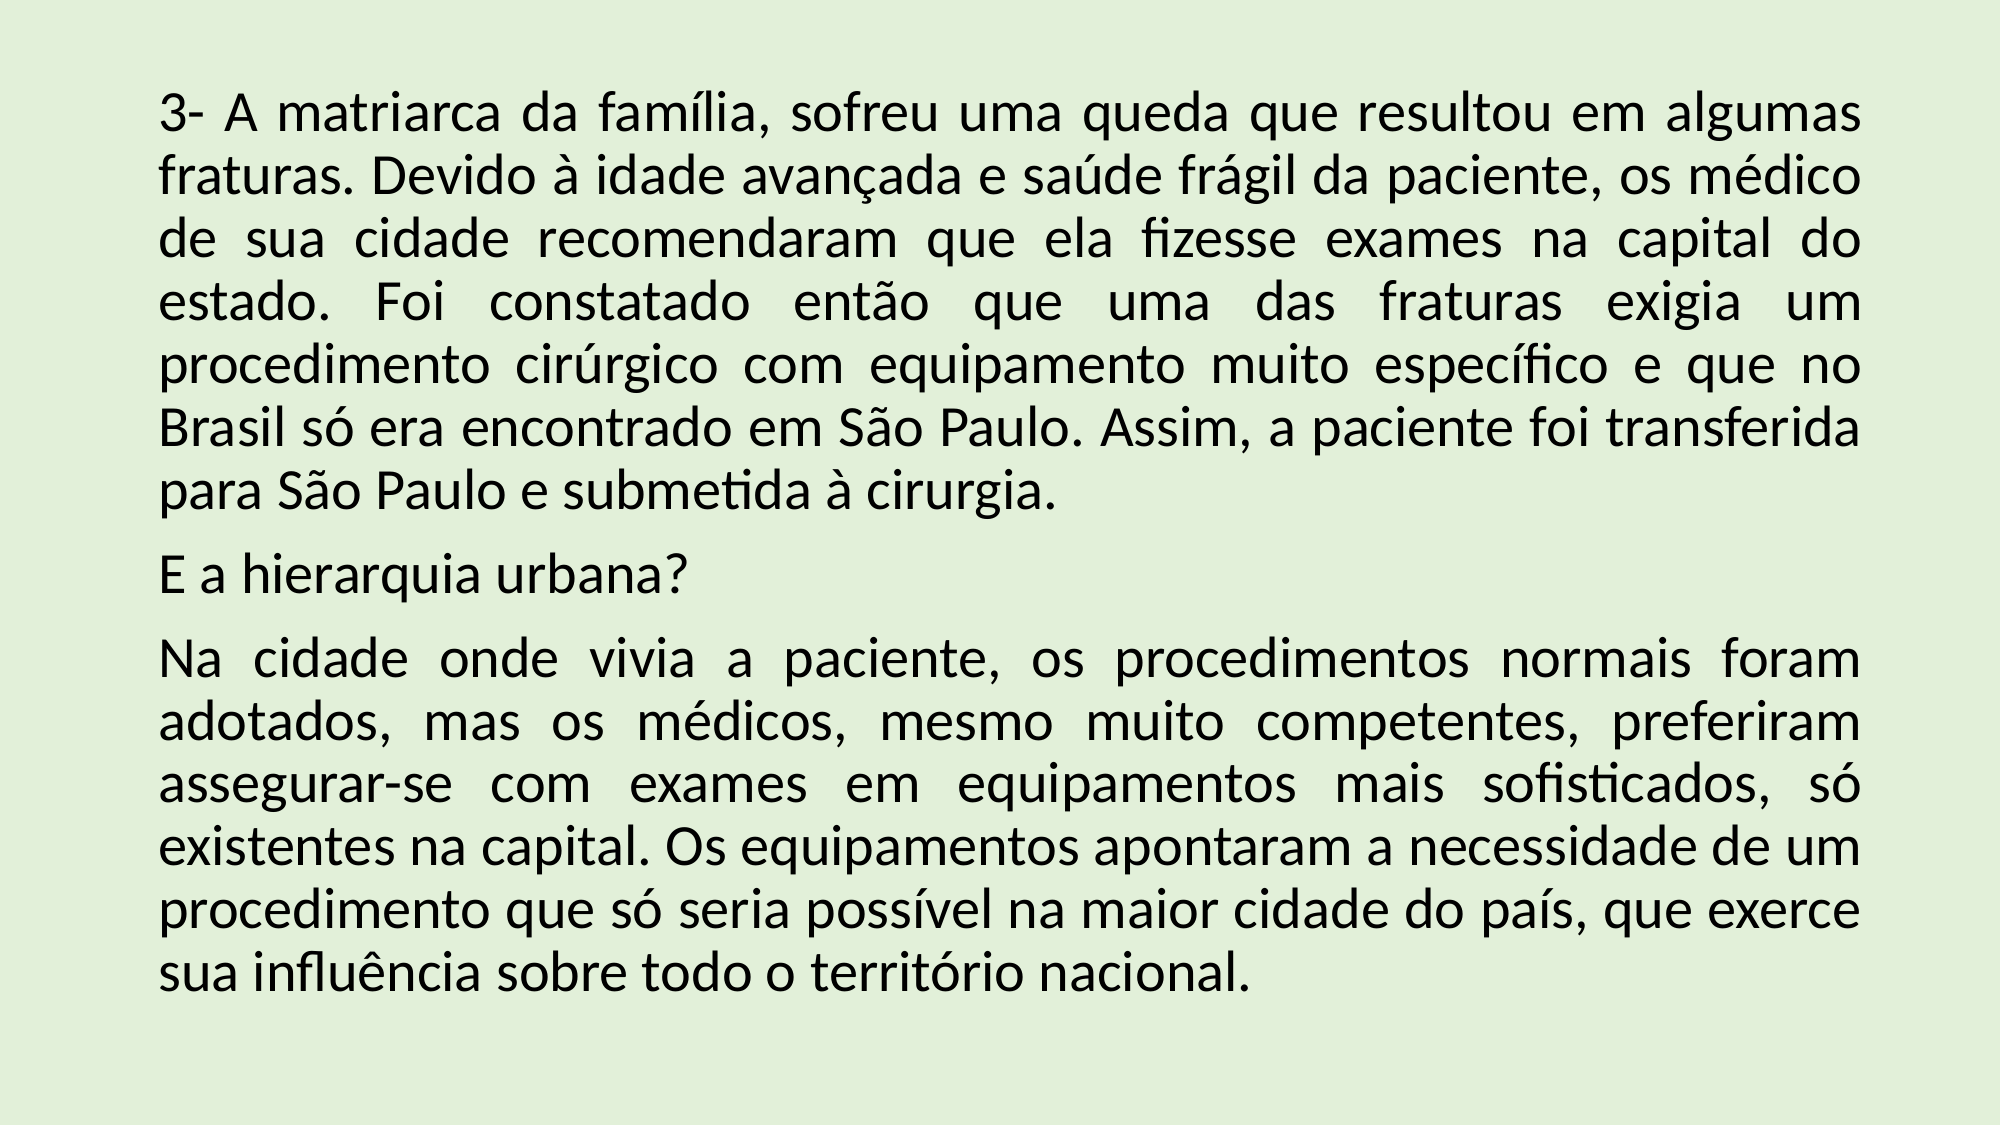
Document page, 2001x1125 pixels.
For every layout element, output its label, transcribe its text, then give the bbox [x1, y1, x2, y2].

list 3- A matriarca da família, sofreu uma queda que resultou em algumas fraturas. Devido à idade avançada e saúde frágil da paciente, os médico de sua cidade recomendaram que ela fizesse exames na capital do estado. Foi constatado então que uma das fraturas exigia um procedimento cirúrgico com equipamento muito específico e que no Brasil só era encontrado em São Paulo. Assim, a paciente foi transferida para São Paulo e submetida à cirurgia. E a hierarquia urbana? Na cidade onde vivia a paciente, os procedimentos normais foram adotados, mas os médicos, mesmo muito competentes, preferiram assegurar-se com exames em equipamentos mais sofisticados, só existentes na capital. Os equipamentos apontaram a necessidade de um procedimento que só seria possível na maior cidade do país, que exerce sua influência sobre todo o território nacional. [143, 73, 1879, 857]
